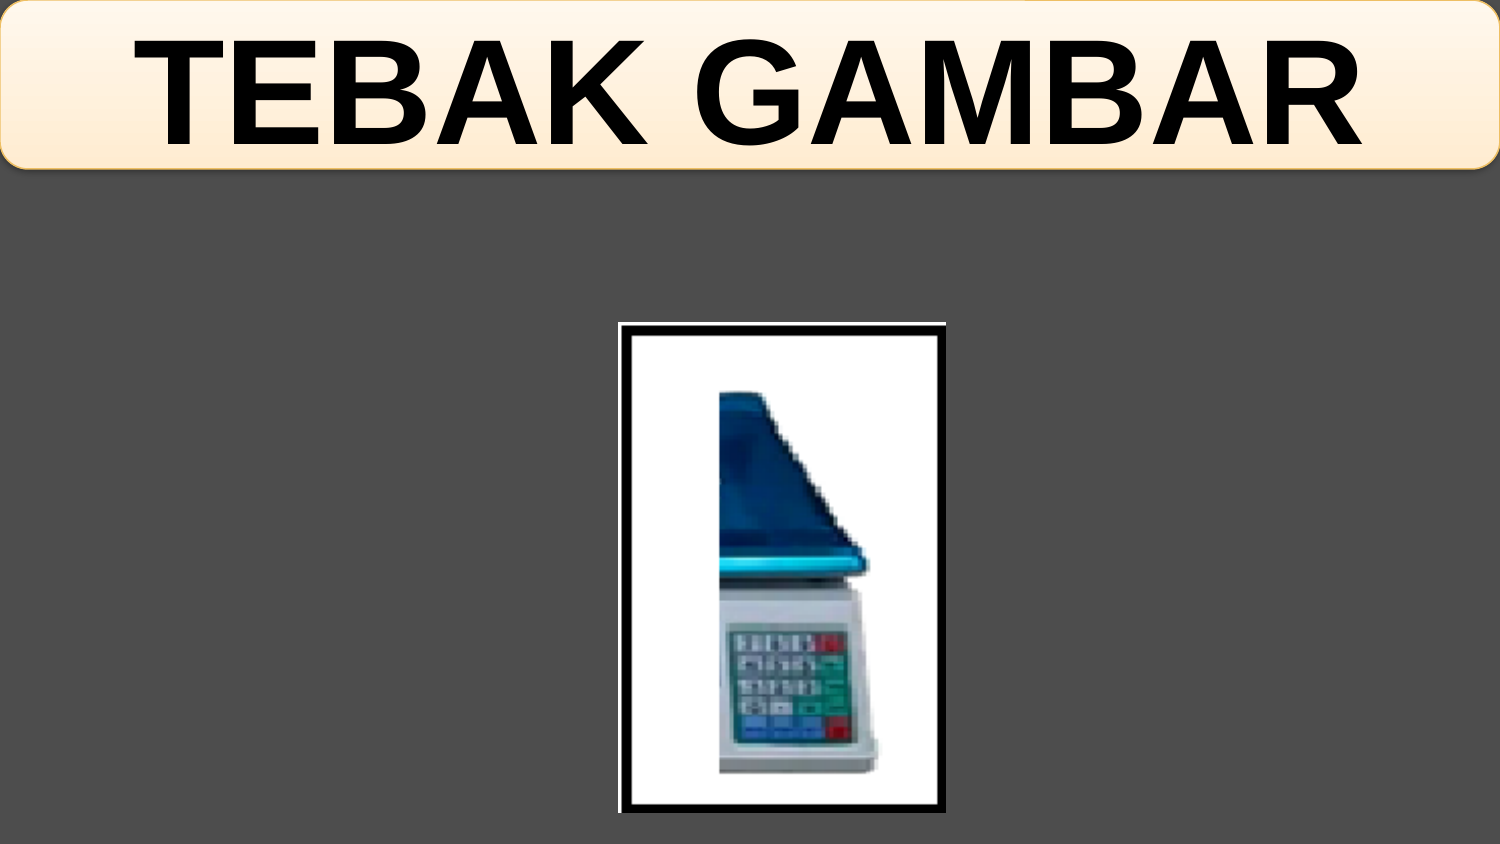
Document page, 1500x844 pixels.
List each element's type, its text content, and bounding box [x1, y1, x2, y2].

text_box TEBAK GAMBAR [0, 0, 1500, 170]
picture [618, 322, 946, 813]
